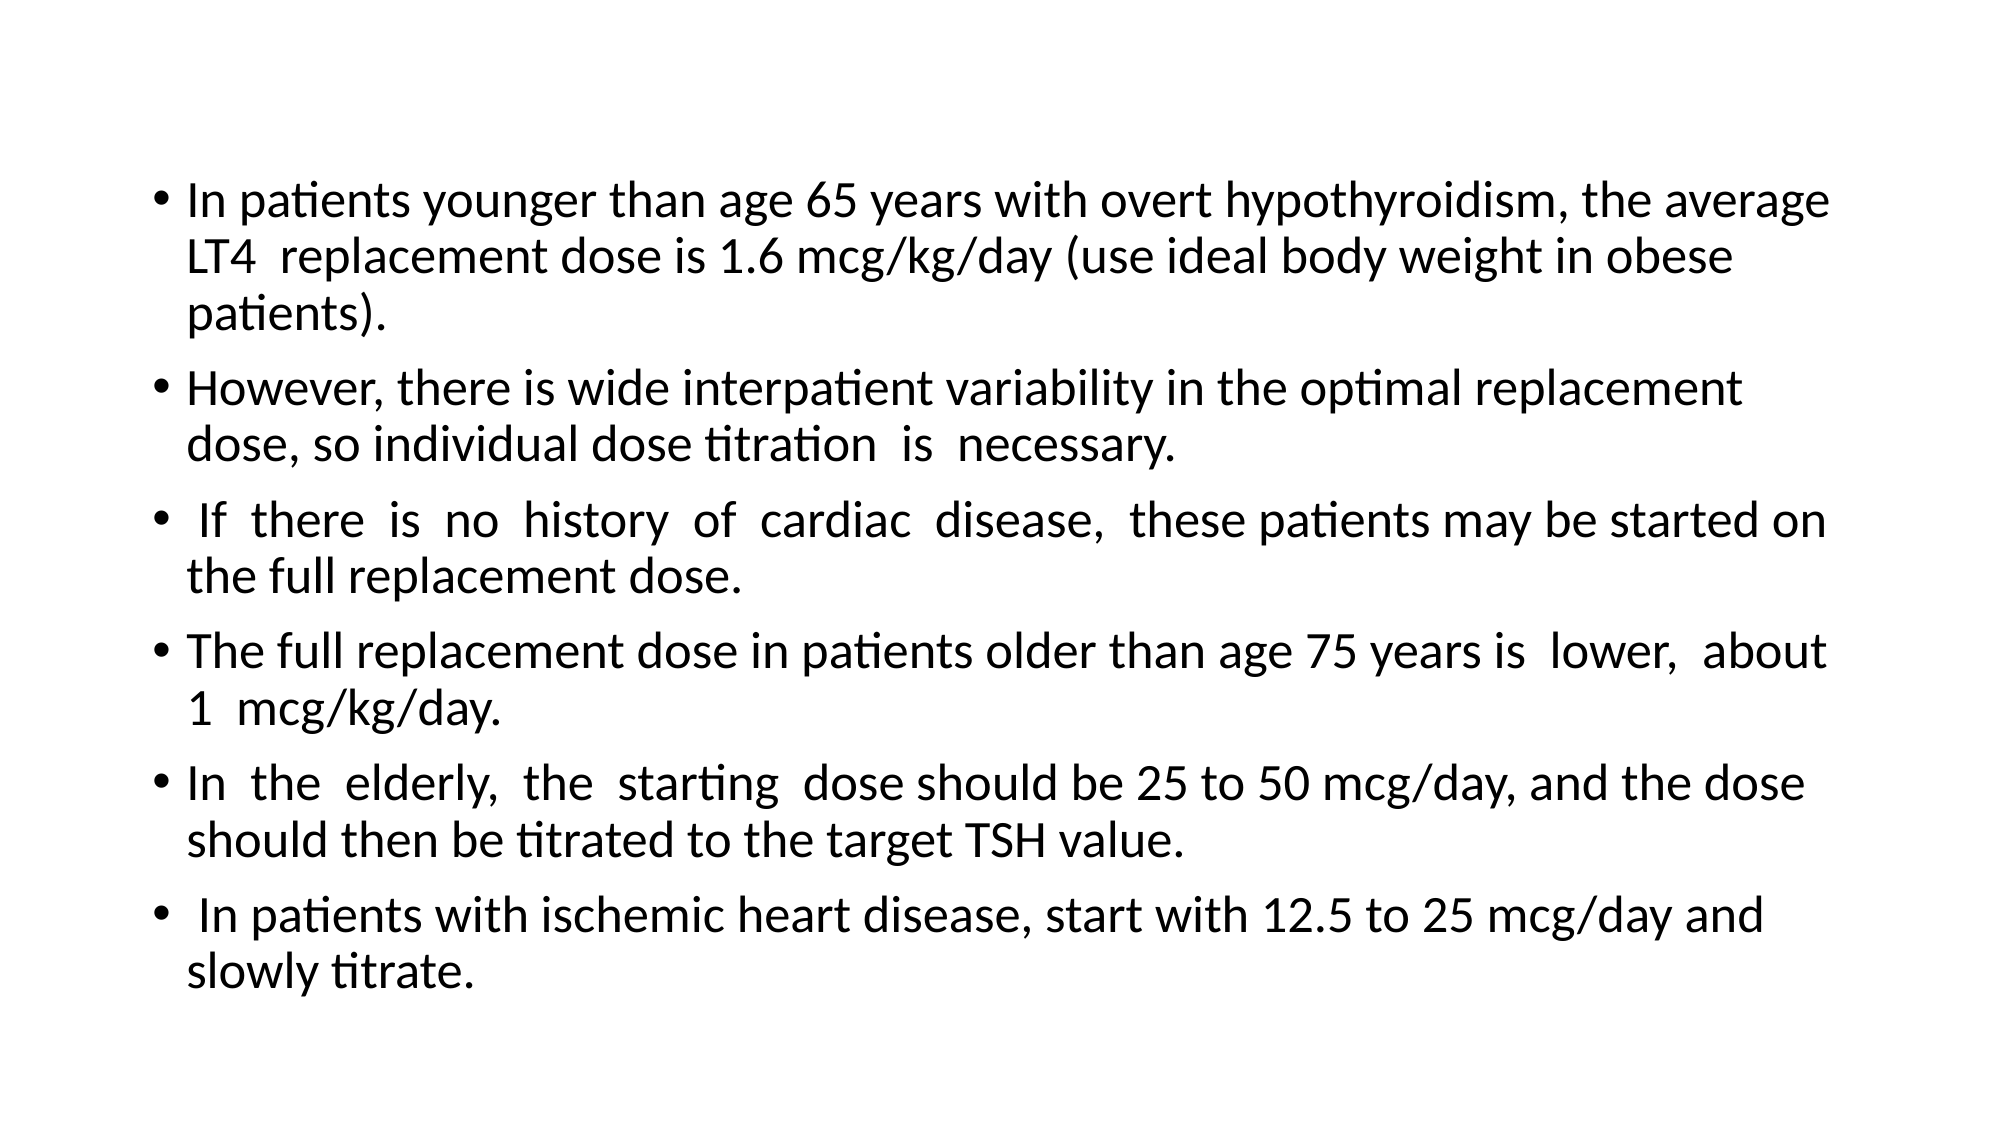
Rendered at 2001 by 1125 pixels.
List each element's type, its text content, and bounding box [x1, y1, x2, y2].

list In patients younger than age 65 years with overt hypothyroidism, the average LT4 replacement dose is 1.6 mcg/kg/day (use ideal body weight in obese patients). However, there is wide interpatient variability in the optimal replacement dose, so individual dose titration is necessary. If there is no history of cardiac disease, these patients may be started on the full replacement dose. The full replacement dose in patients older than age 75 years is lower, about 1 mcg/kg/day. In the elderly, the starting dose should be 25 to 50 mcg/day, and the dose should then be titrated to the target TSH value. In patients with ischemic heart disease, start with 12.5 to 25 mcg/day and slowly titrate. [137, 164, 1863, 1014]
